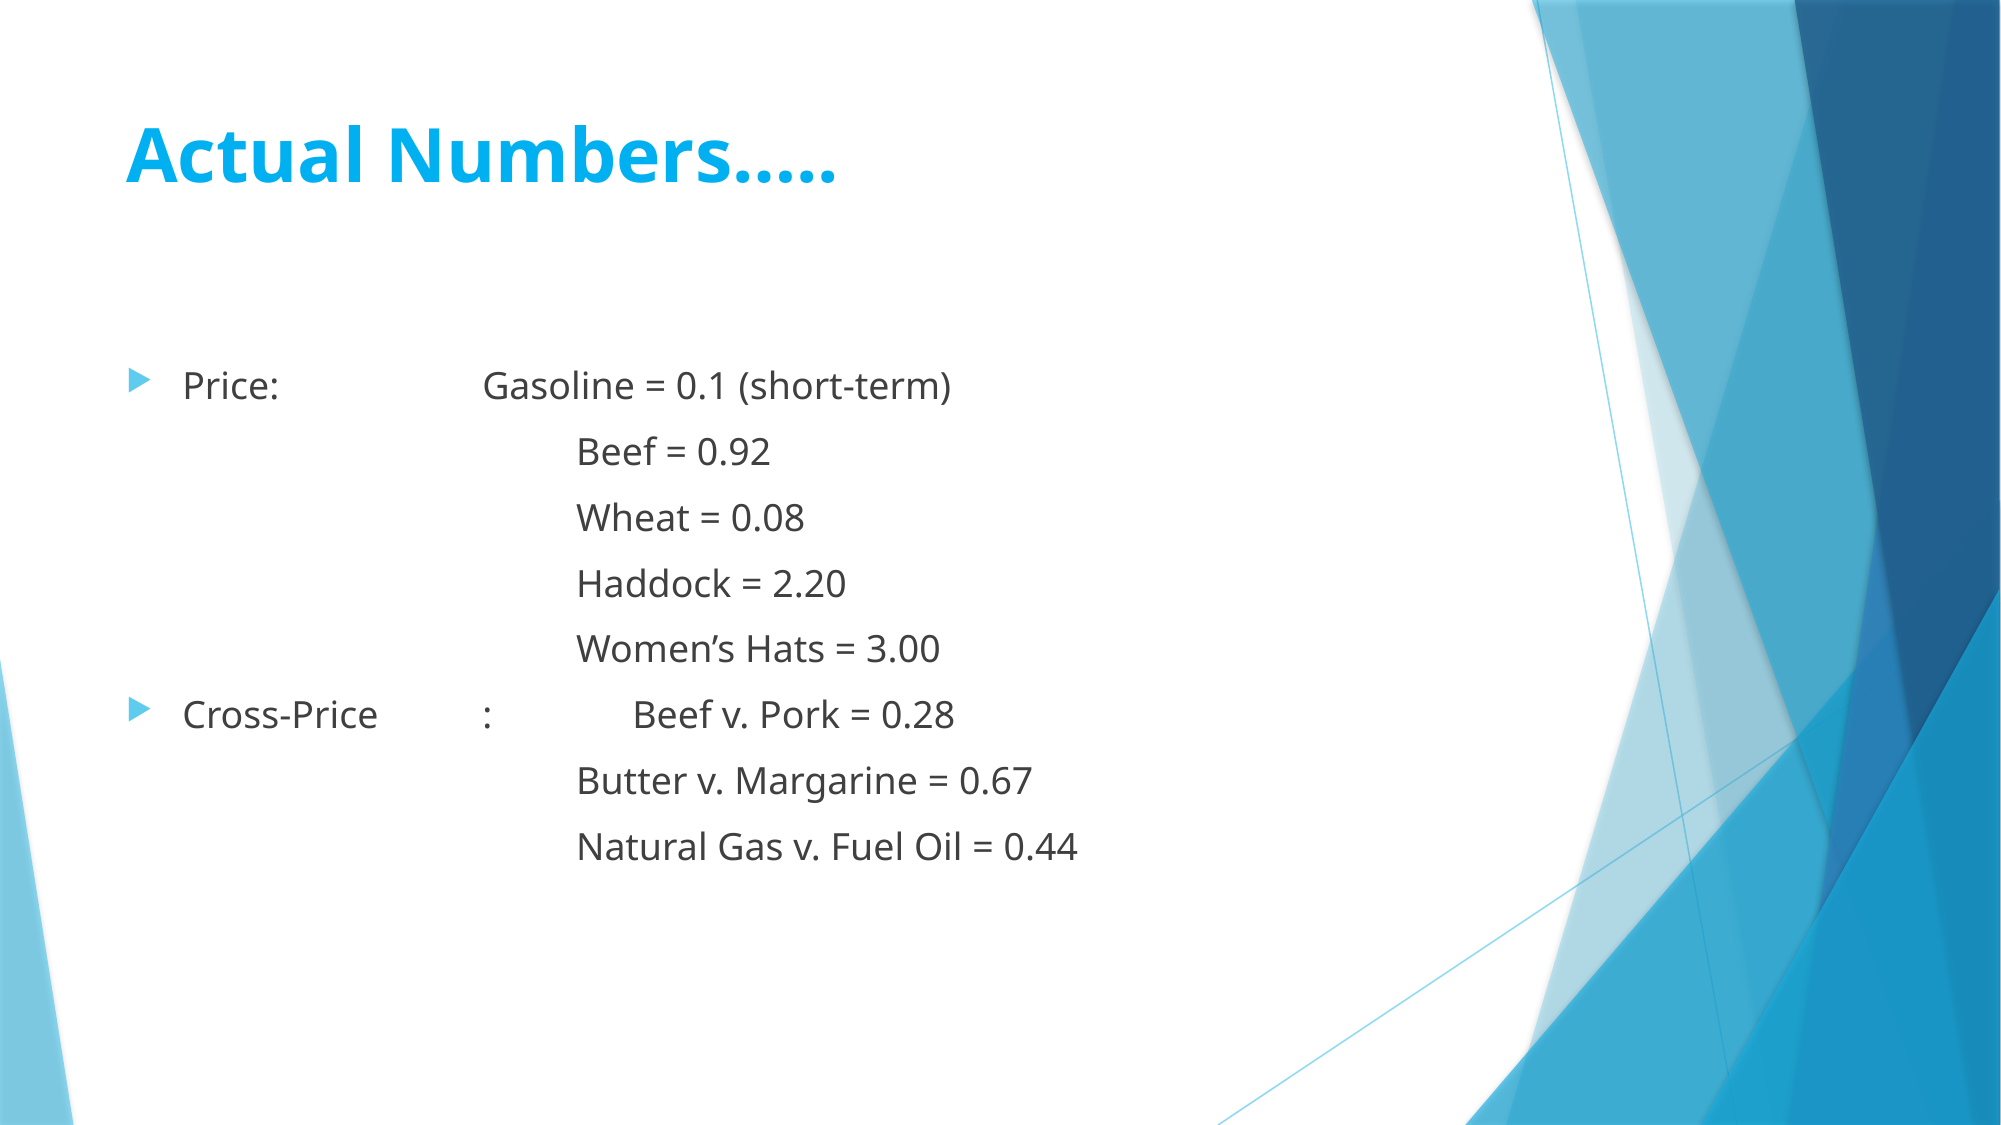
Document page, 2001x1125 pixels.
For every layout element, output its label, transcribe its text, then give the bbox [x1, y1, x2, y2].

title Actual Numbers….. [111, 99, 1522, 317]
list Price: Gasoline = 0.1 (short-term) Beef = 0.92 Wheat = 0.08 Haddock = 2.20 Women’s Hats = 3.00 Cross-Price : Beef v. Pork = 0.28 Butter v. Margarine = 0.67 Natural Gas v. Fuel Oil = 0.44 [111, 354, 1522, 992]
